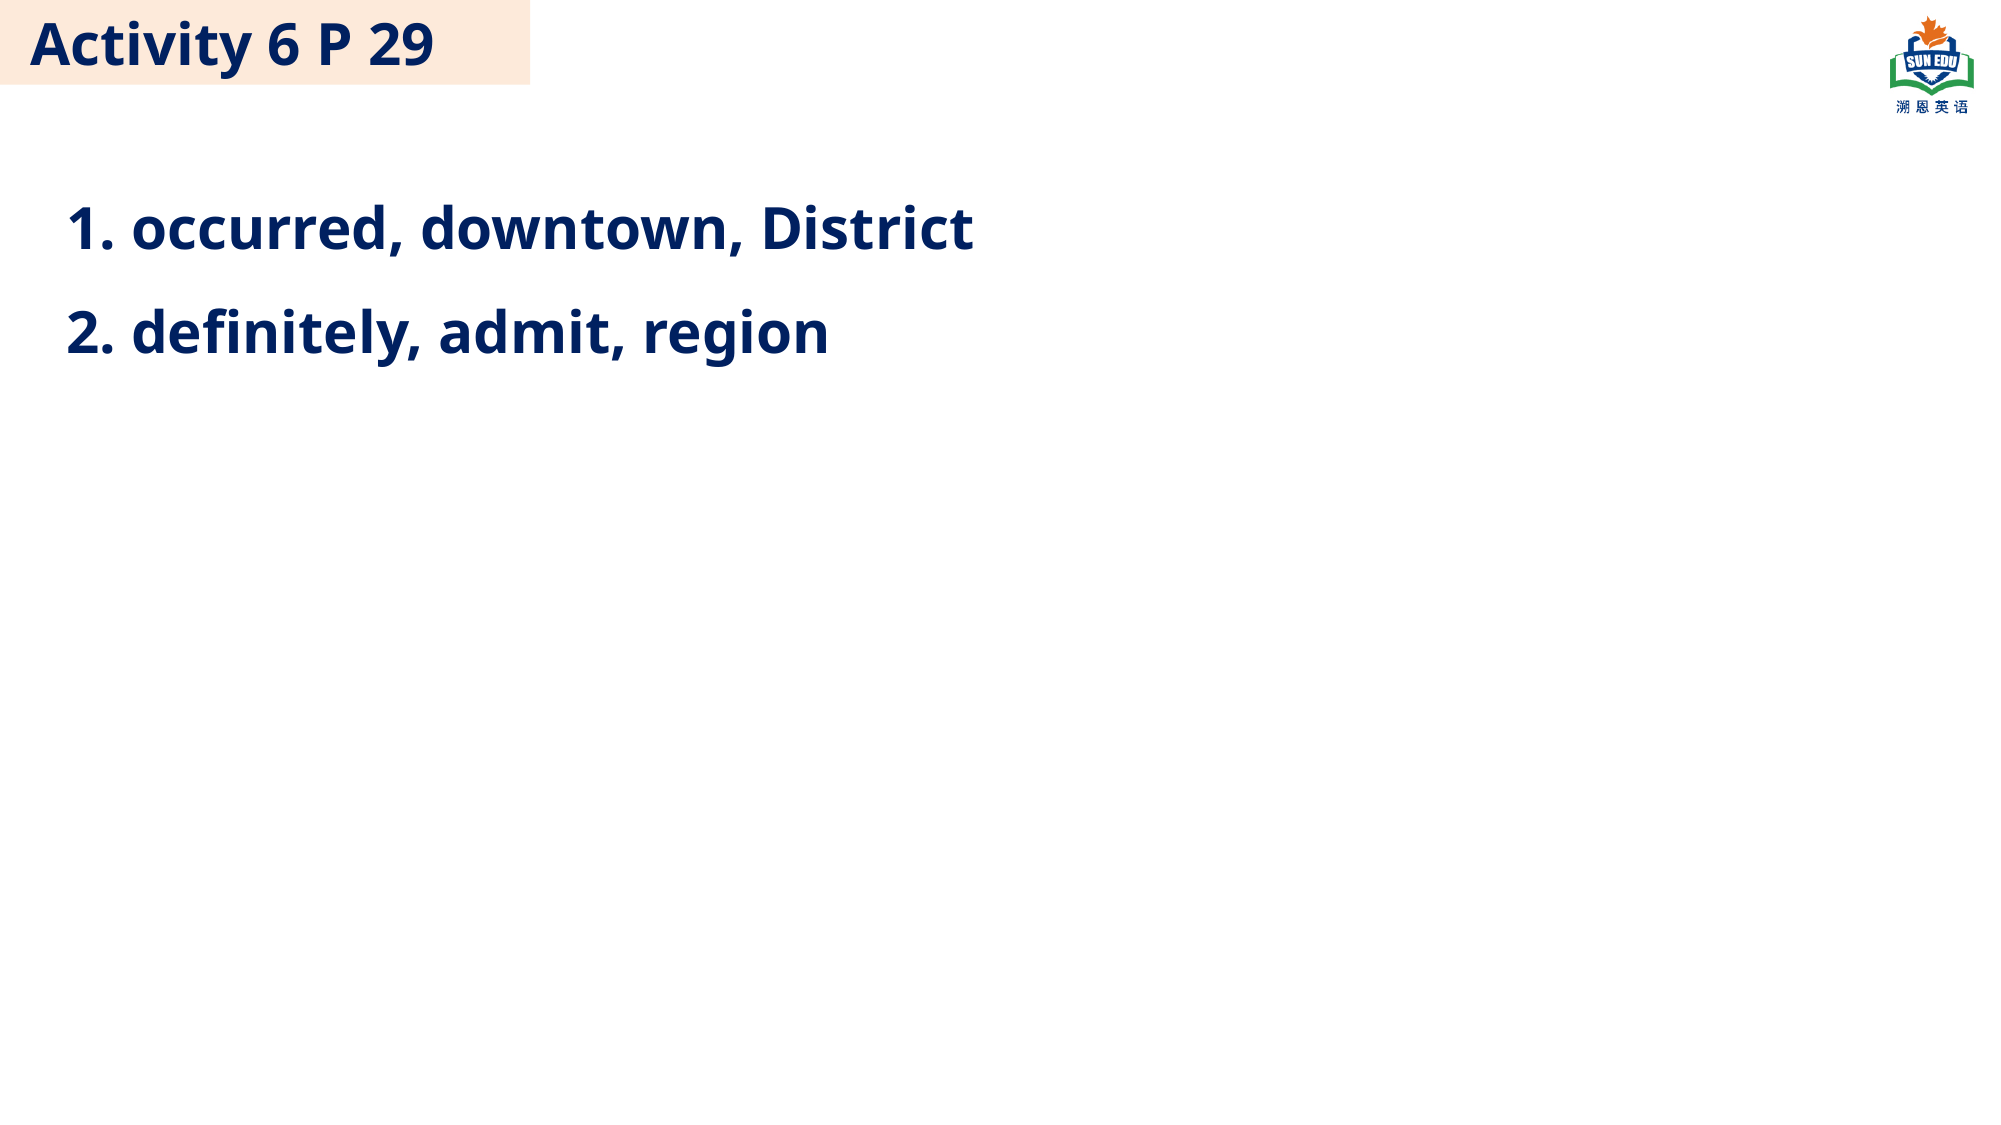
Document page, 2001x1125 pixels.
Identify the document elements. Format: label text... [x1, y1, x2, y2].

picture [1882, 13, 1983, 119]
text_box 1. occurred, downtown, District 2. definitely, admit, region [51, 148, 1987, 373]
text_box Activity 6 P 29 [0, 0, 531, 85]
